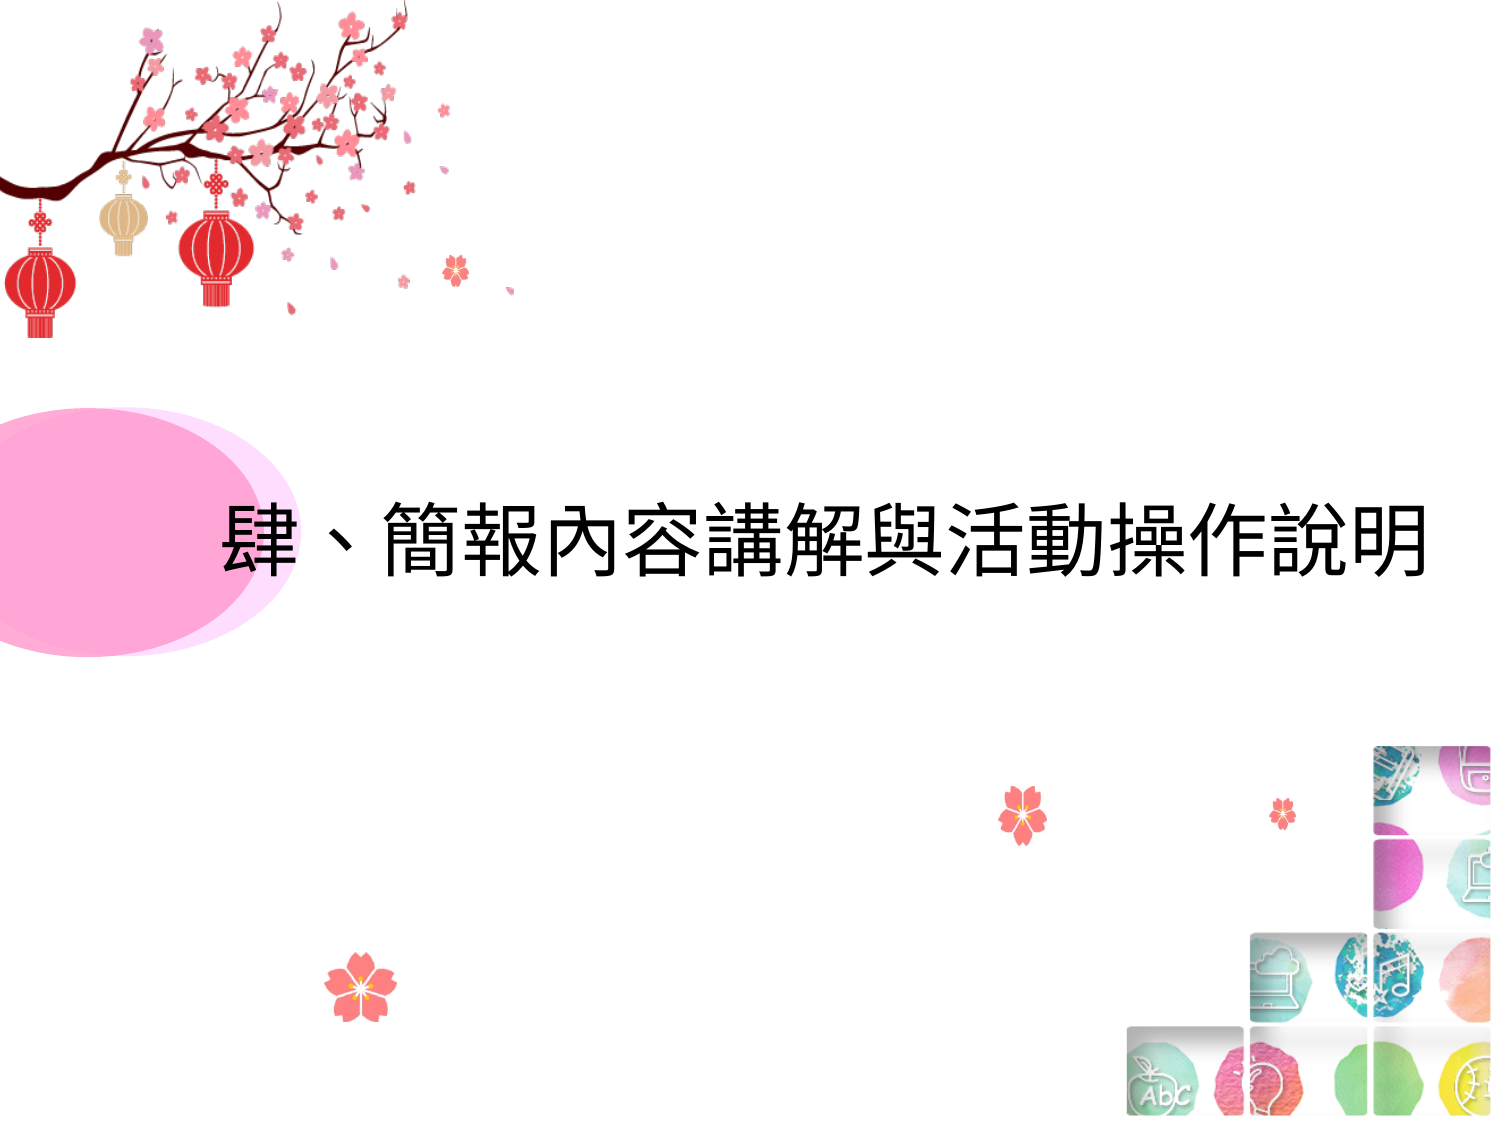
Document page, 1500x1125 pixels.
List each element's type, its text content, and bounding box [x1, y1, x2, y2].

title 肆、簡報內容講解與活動操作說明 [307, 444, 1500, 632]
picture [0, 0, 1500, 444]
picture [0, 632, 1500, 1125]
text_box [0, 406, 302, 658]
